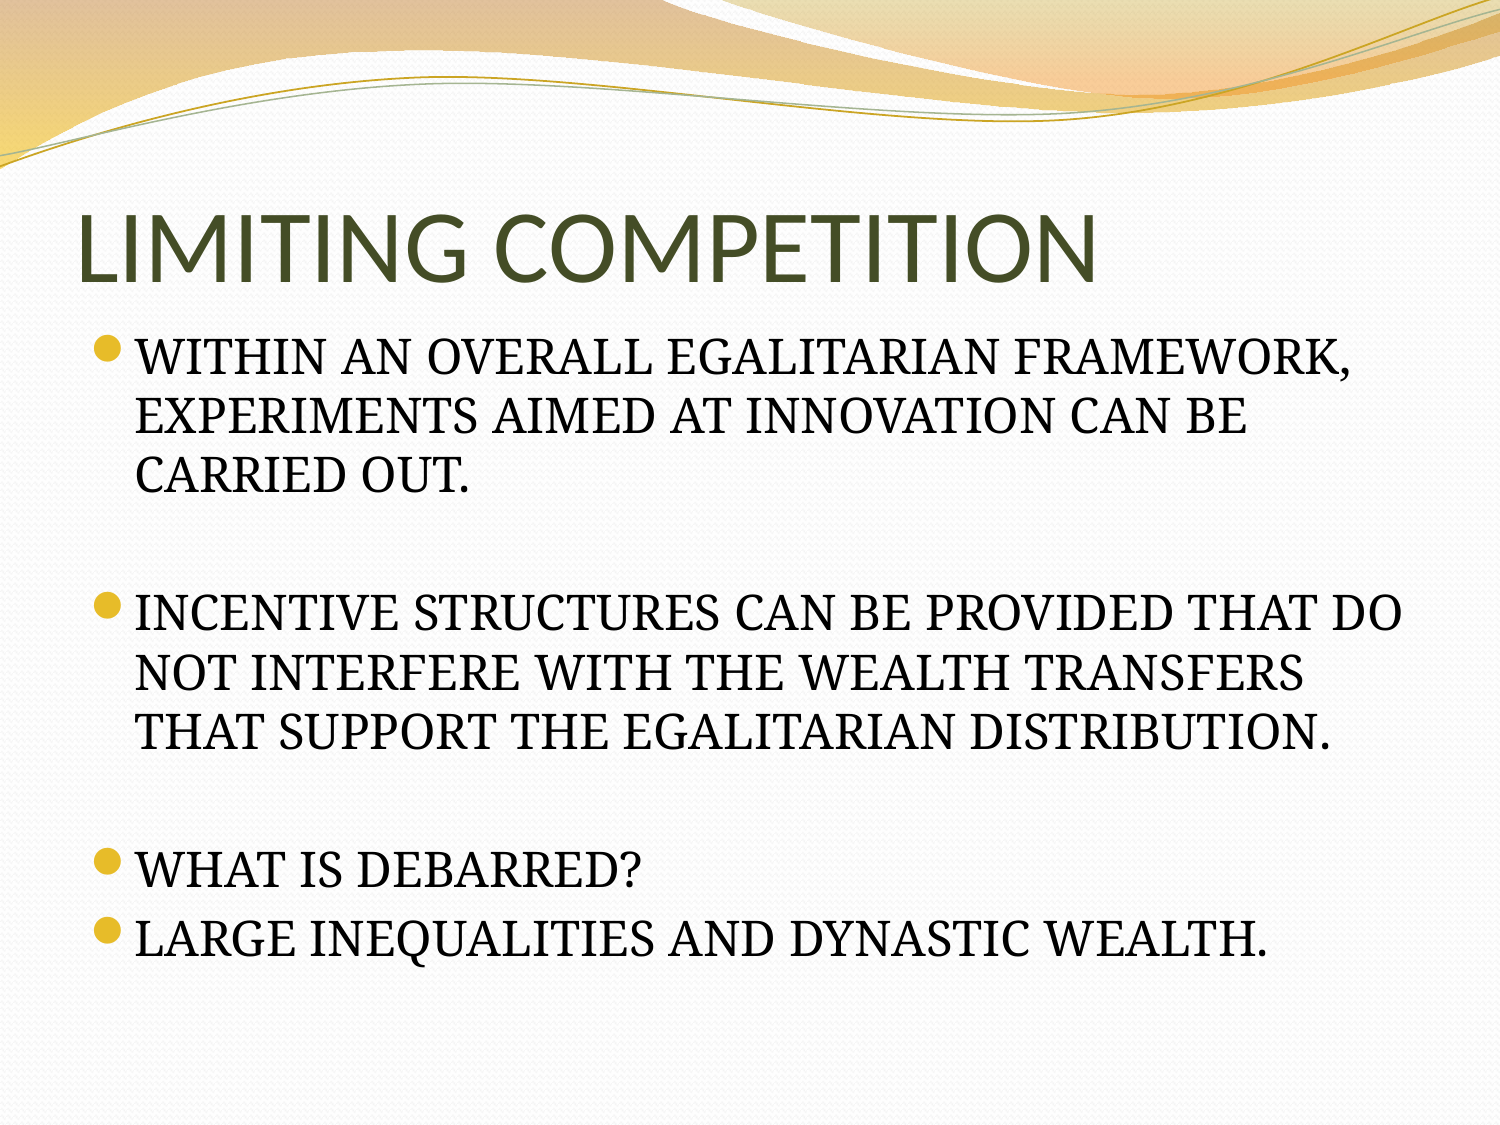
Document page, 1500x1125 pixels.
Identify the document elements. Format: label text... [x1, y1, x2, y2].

list WITHIN AN OVERALL EGALITARIAN FRAMEWORK, EXPERIMENTS AIMED AT INNOVATION CAN BE CARRIED OUT. INCENTIVE STRUCTURES CAN BE PROVIDED THAT DO NOT INTERFERE WITH THE WEALTH TRANSFERS THAT SUPPORT THE EGALITARIAN DISTRIBUTION. WHAT IS DEBARRED? LARGE INEQUALITIES AND DYNASTIC WEALTH. [74, 317, 1426, 1038]
title LIMITING COMPETITION [74, 115, 1426, 304]
